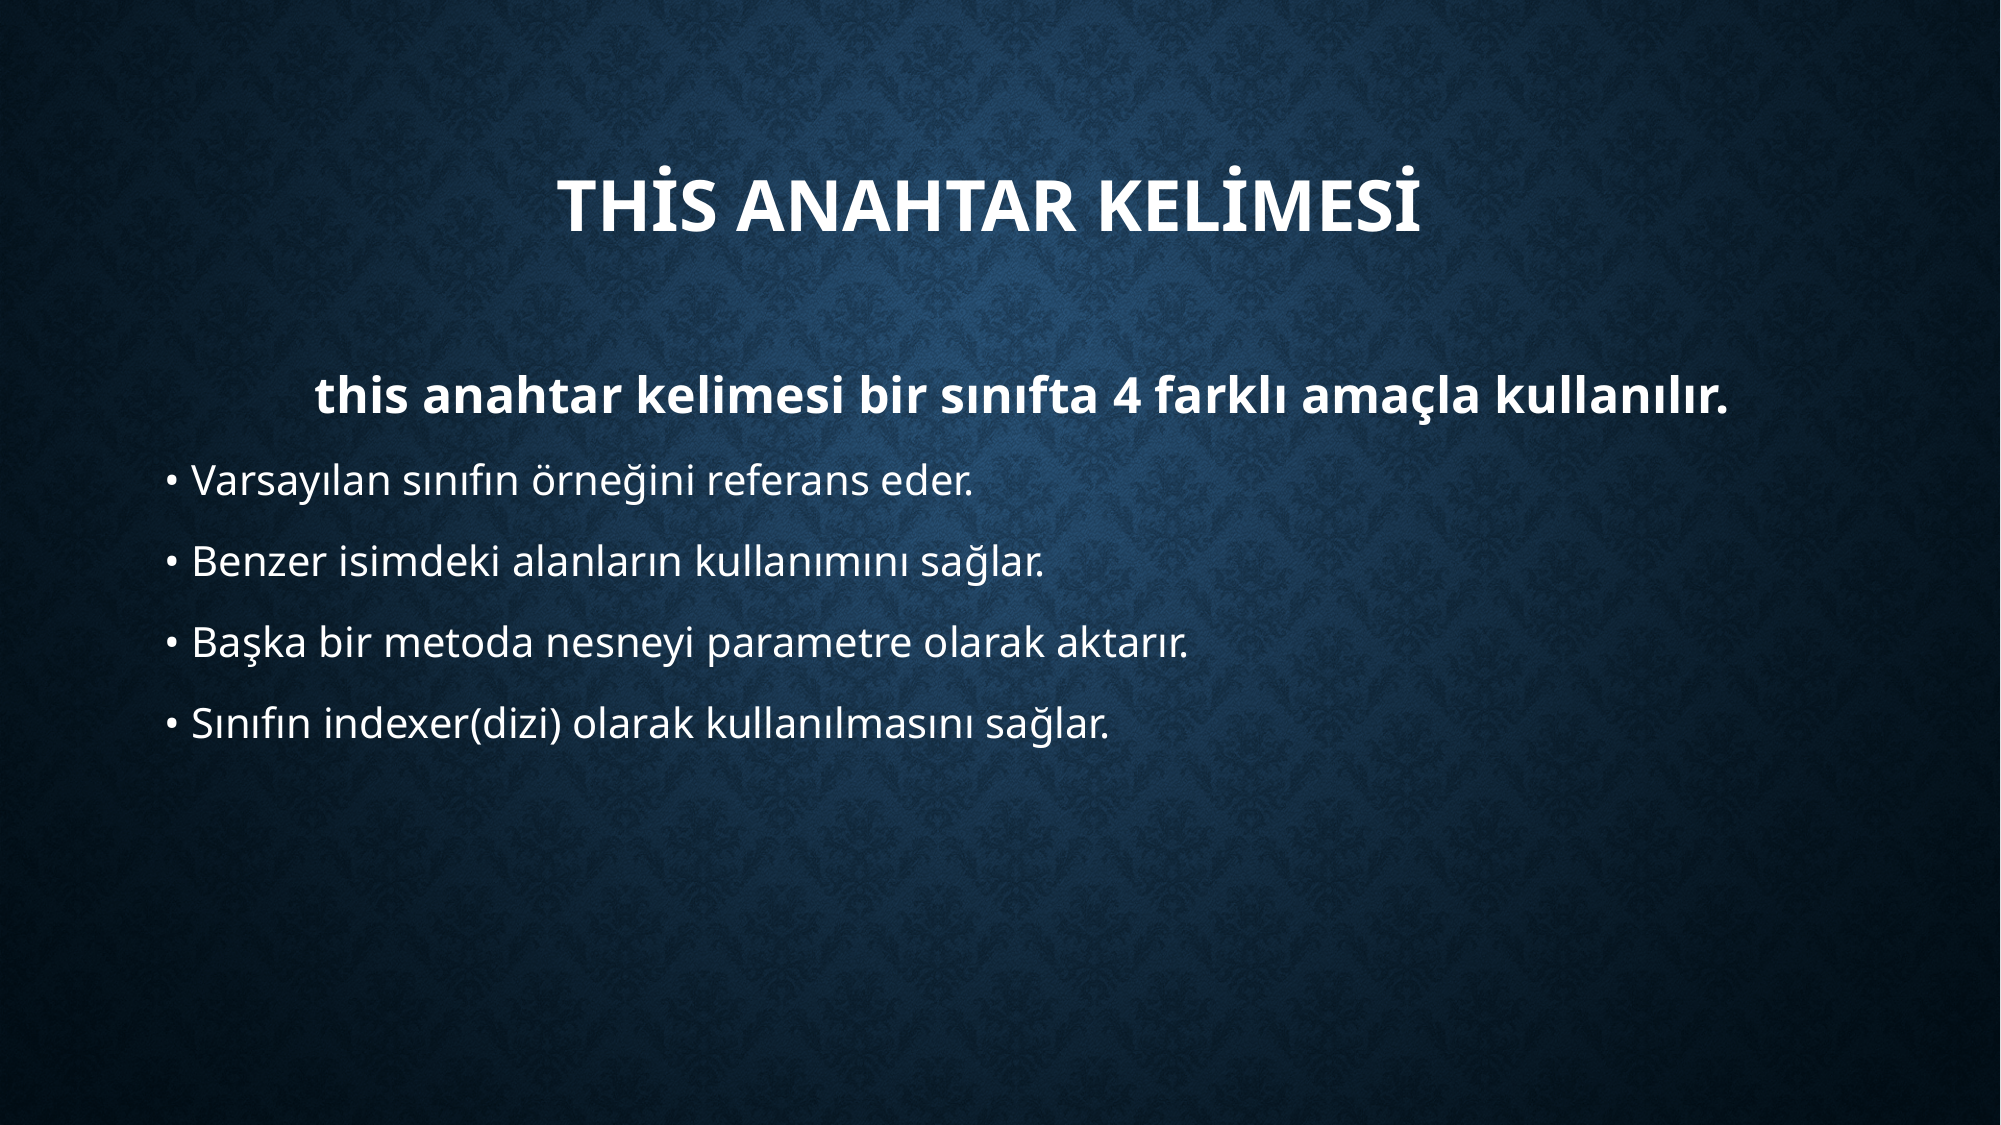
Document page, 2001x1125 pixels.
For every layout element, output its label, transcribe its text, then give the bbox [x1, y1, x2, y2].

list this anahtar kelimesi bir sınıfta 4 farklı amaçla kullanılır. • Varsayılan sınıfın örneğini referans eder. • Benzer isimdeki alanların kullanımını sağlar. • Başka bir metoda nesneyi parametre olarak aktarır. • Sınıfın indexer(dizi) olarak kullanılmasını sağlar. [149, 343, 1849, 950]
title this Anahtar Kelimesi [149, 99, 1849, 318]
